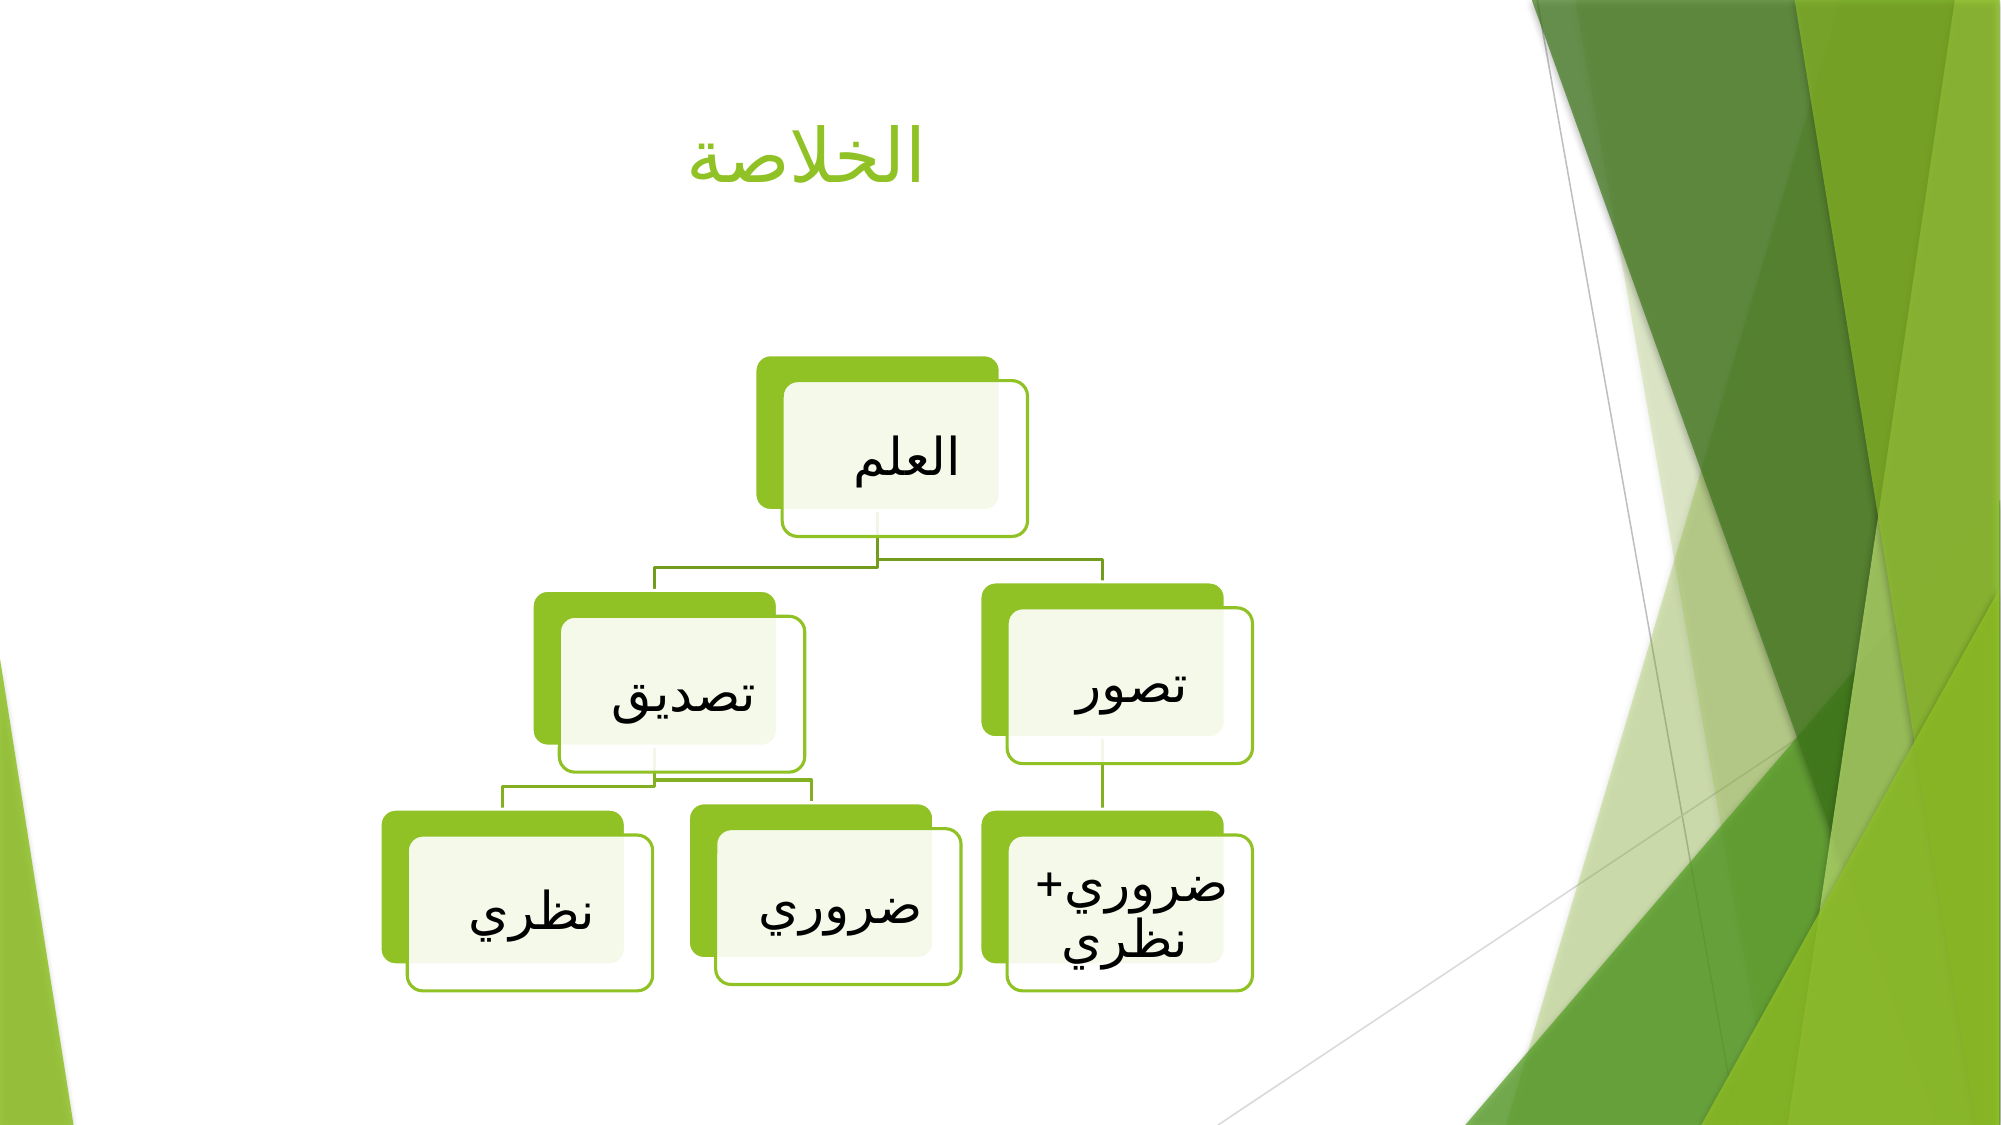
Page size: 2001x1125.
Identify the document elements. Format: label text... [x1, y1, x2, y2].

title الخلاصة [111, 99, 1522, 317]
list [110, 353, 1522, 992]
